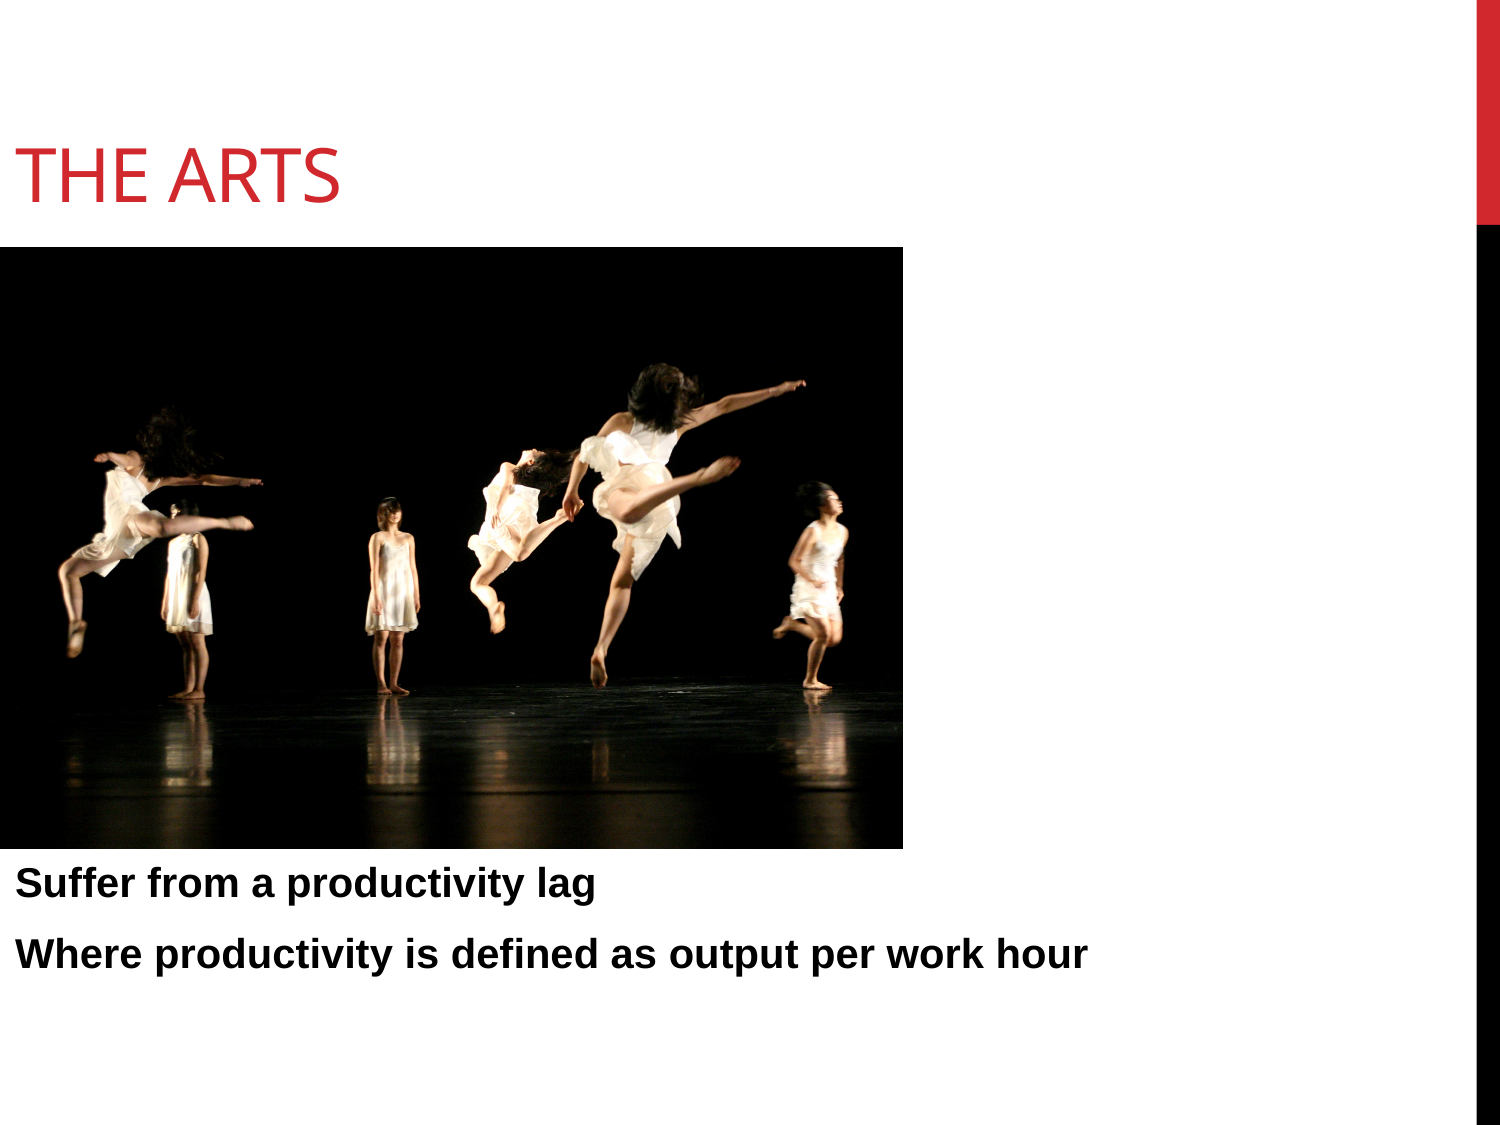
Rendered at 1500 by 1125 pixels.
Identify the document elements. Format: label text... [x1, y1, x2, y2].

title The arts [0, 0, 950, 226]
list Suffer from a productivity lag Where productivity is defined as output per work hour [0, 848, 1425, 1125]
picture [0, 246, 903, 850]
